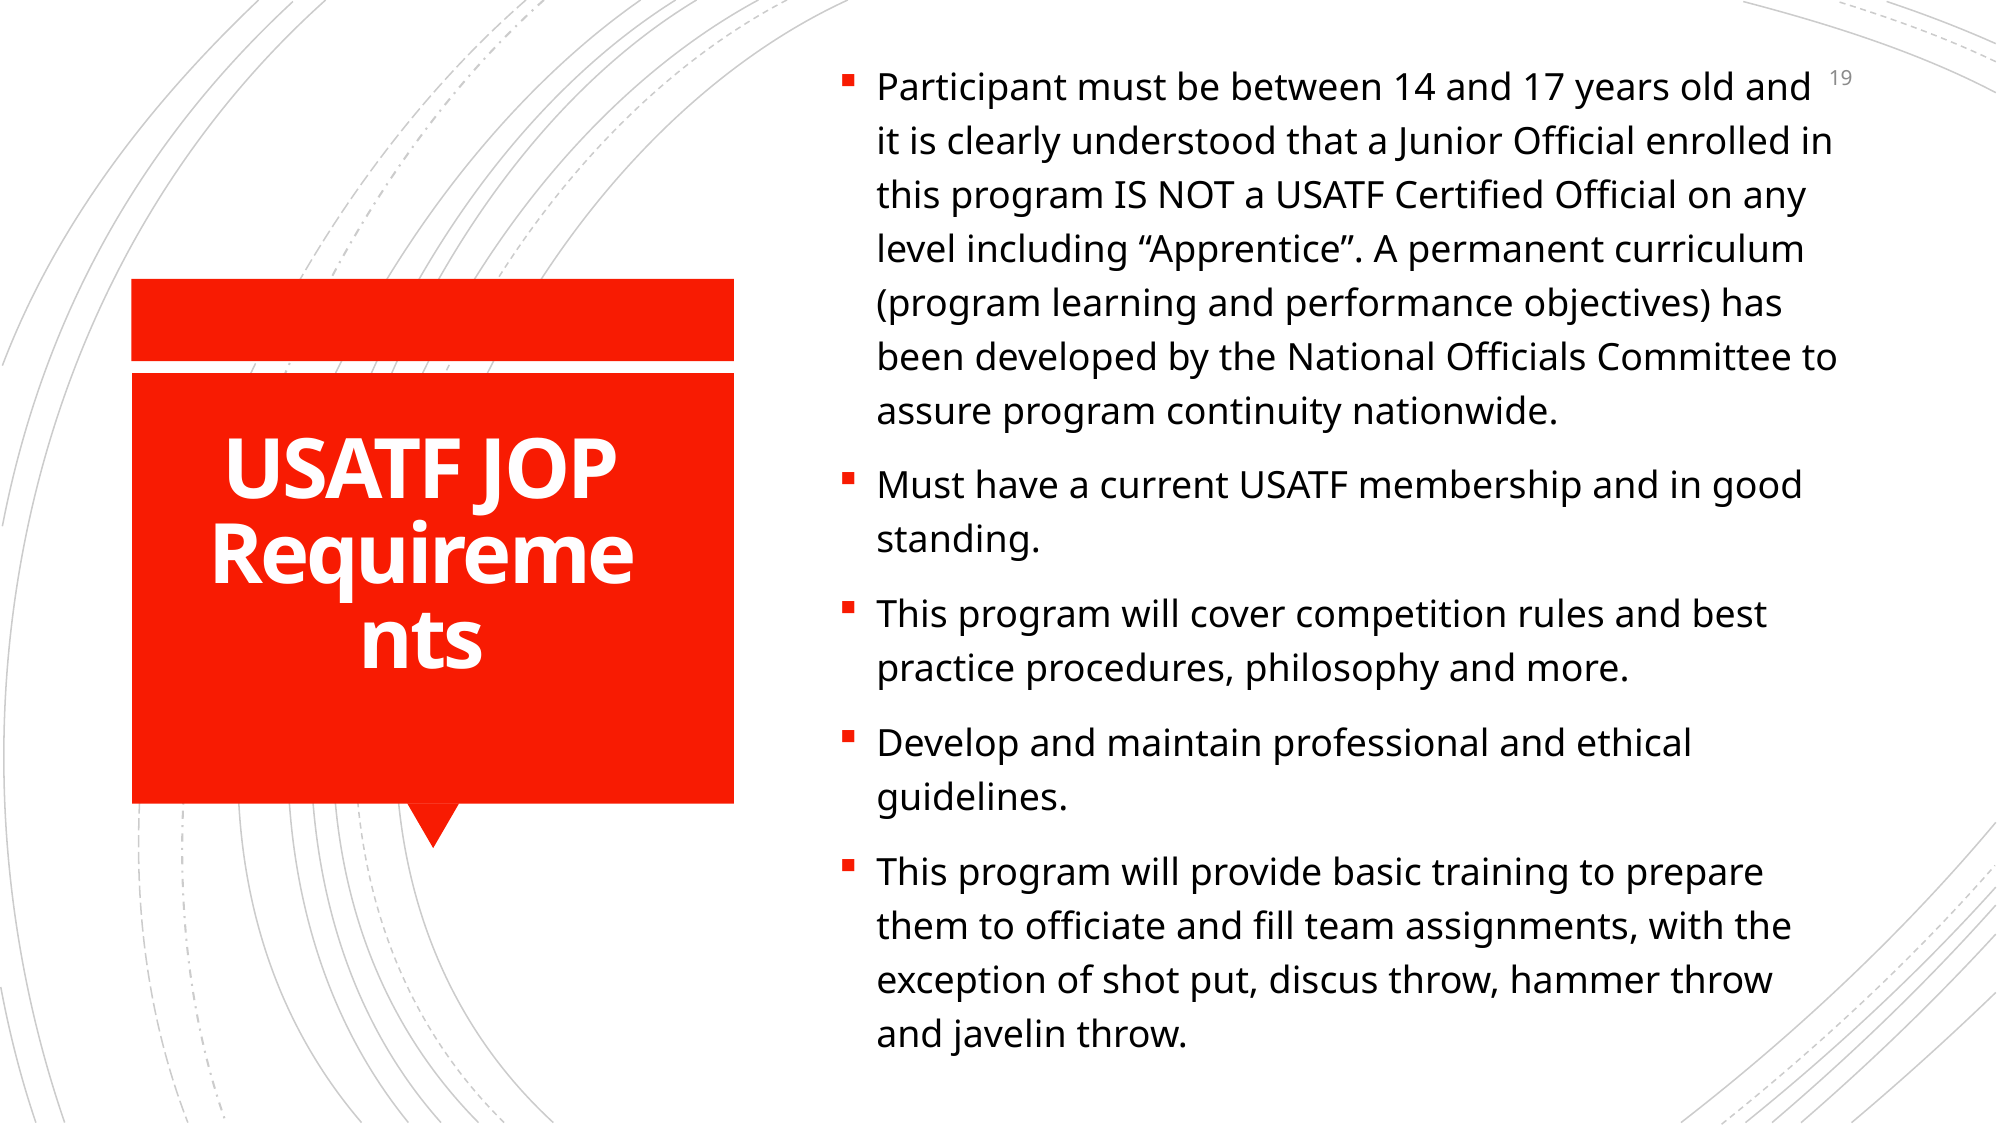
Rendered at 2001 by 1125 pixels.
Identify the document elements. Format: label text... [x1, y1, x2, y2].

title USATF JOP Requirements [145, 385, 698, 731]
slide_number 19 [1717, 52, 1868, 105]
list Participant must be between 14 and 17 years old and it is clearly understood that a Junior Official enrolled in this program IS NOT a USATF Certified Official on any level including “Apprentice”. A permanent curriculum (program learning and performance objectives) has been developed by the National Officials Committee to assure program continuity nationwide. Must have a current USATF membership and in good standing. This program will cover competition rules and best practice procedures, philosophy and more. Develop and maintain professional and ethical guidelines. This program will provide basic training to prepare them to officiate and fill team assignments, with the exception of shot put, discus throw, hammer throw and javelin throw. [823, 46, 1855, 1103]
